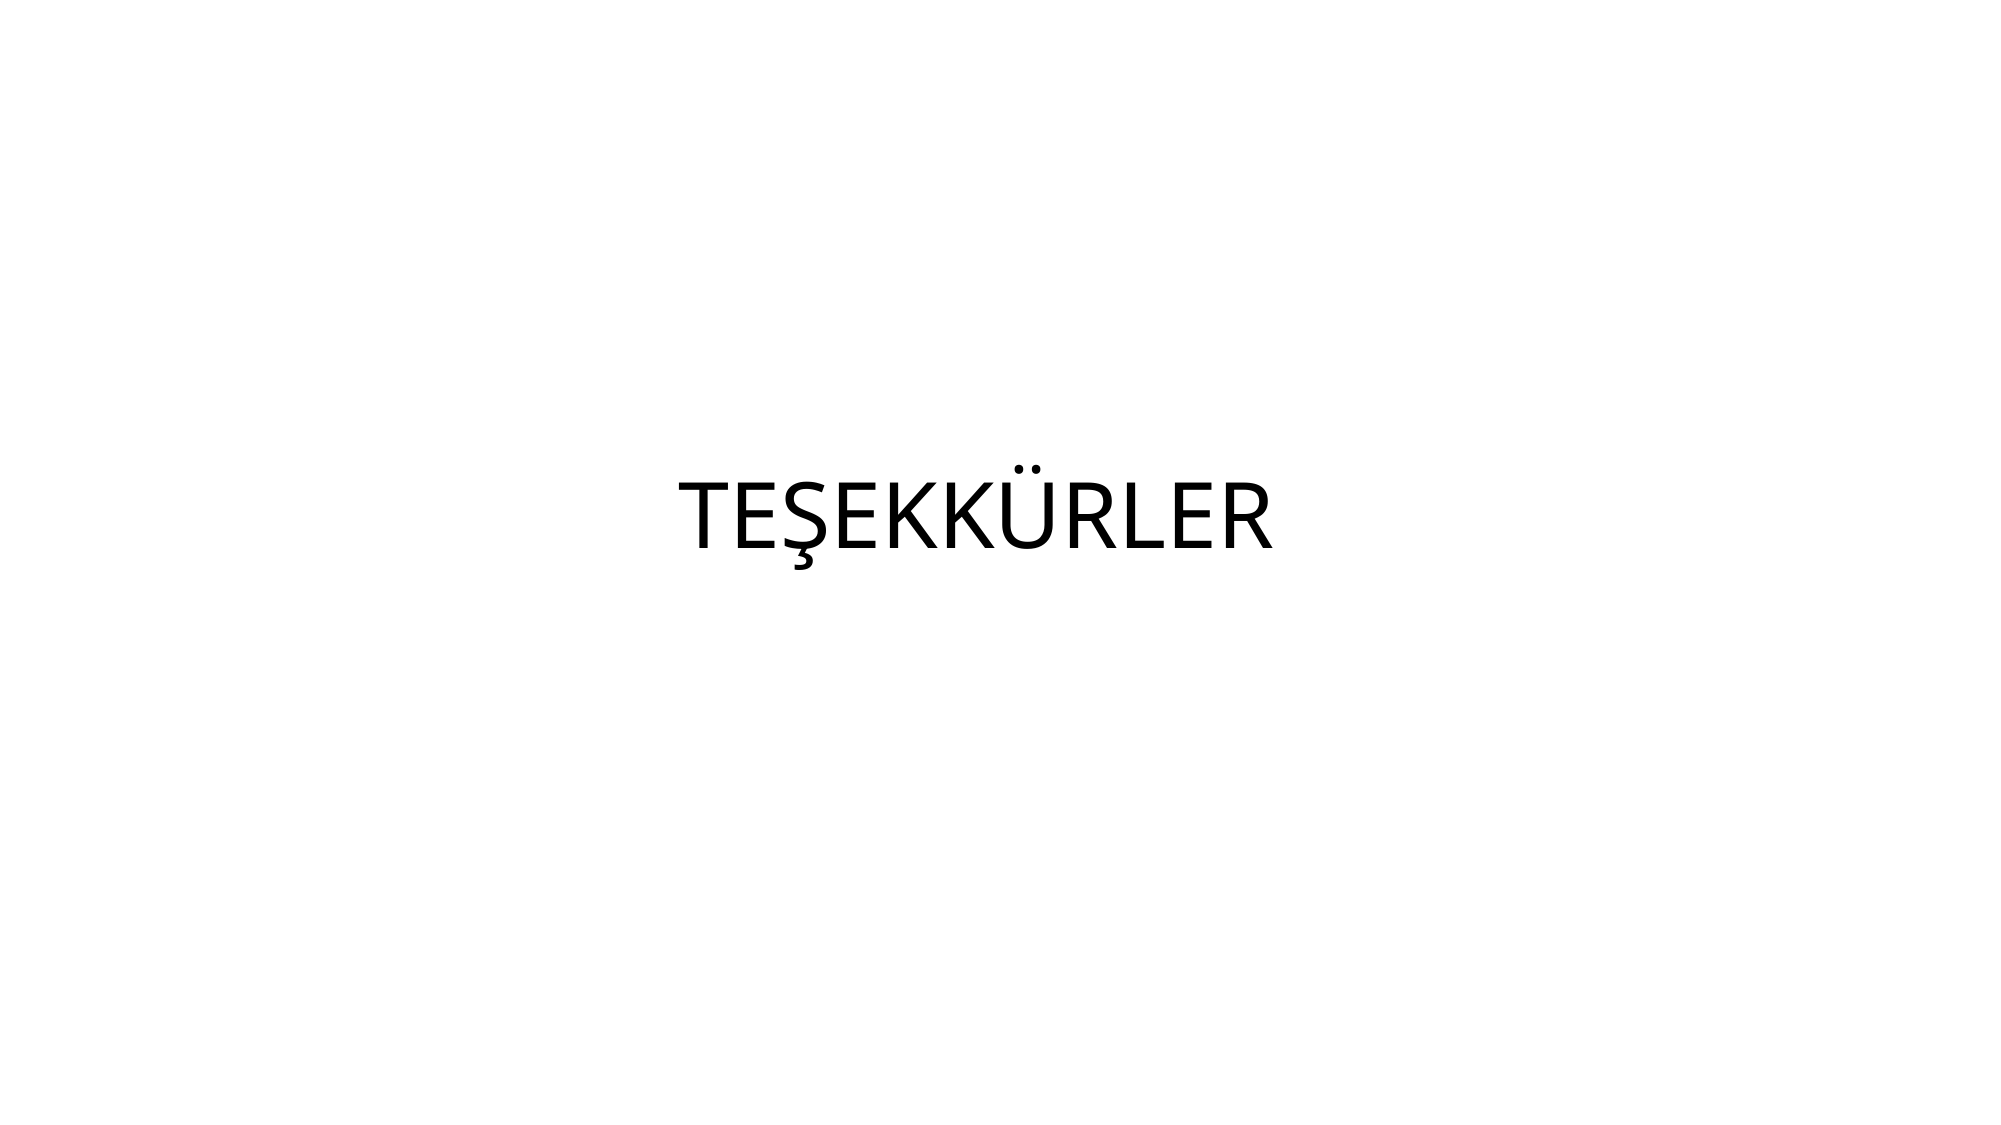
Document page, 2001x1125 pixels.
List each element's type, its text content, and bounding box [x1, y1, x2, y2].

title TEŞEKKÜRLER [114, 409, 1840, 628]
